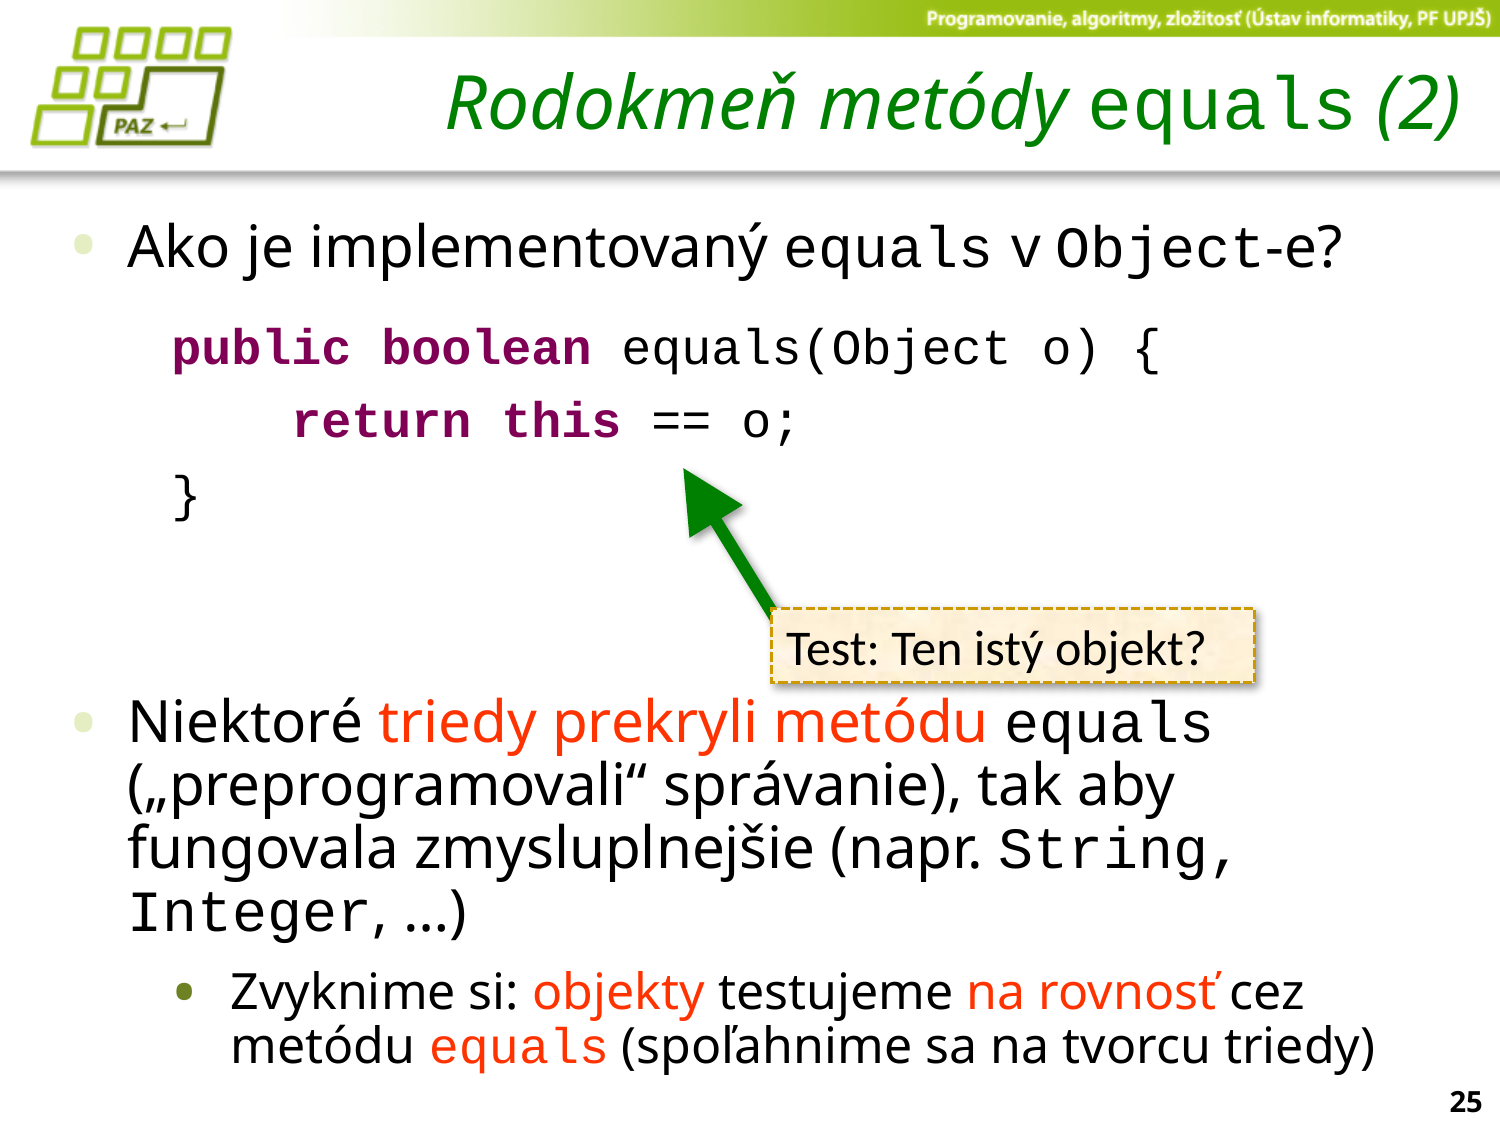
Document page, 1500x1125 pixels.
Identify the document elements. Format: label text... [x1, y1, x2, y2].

title Rodokmeň metódy equals (2) [343, 46, 1477, 135]
picture [0, 0, 1500, 1125]
list Ako je implementovaný equals v Object-e? public boolean equals(Object o) { return this == o; } Niektoré triedy prekryli metódu equals („preprogramovali“ správanie), tak aby fungovala zmysluplnejšie (napr. String, Integer, …) Zvyknime si: objekty testujeme na rovnosť cez metódu equals (spoľahnime sa na tvorcu triedy) [53, 202, 1454, 1080]
text_box [683, 468, 771, 611]
text_box Test: Ten istý objekt? [771, 608, 1255, 683]
